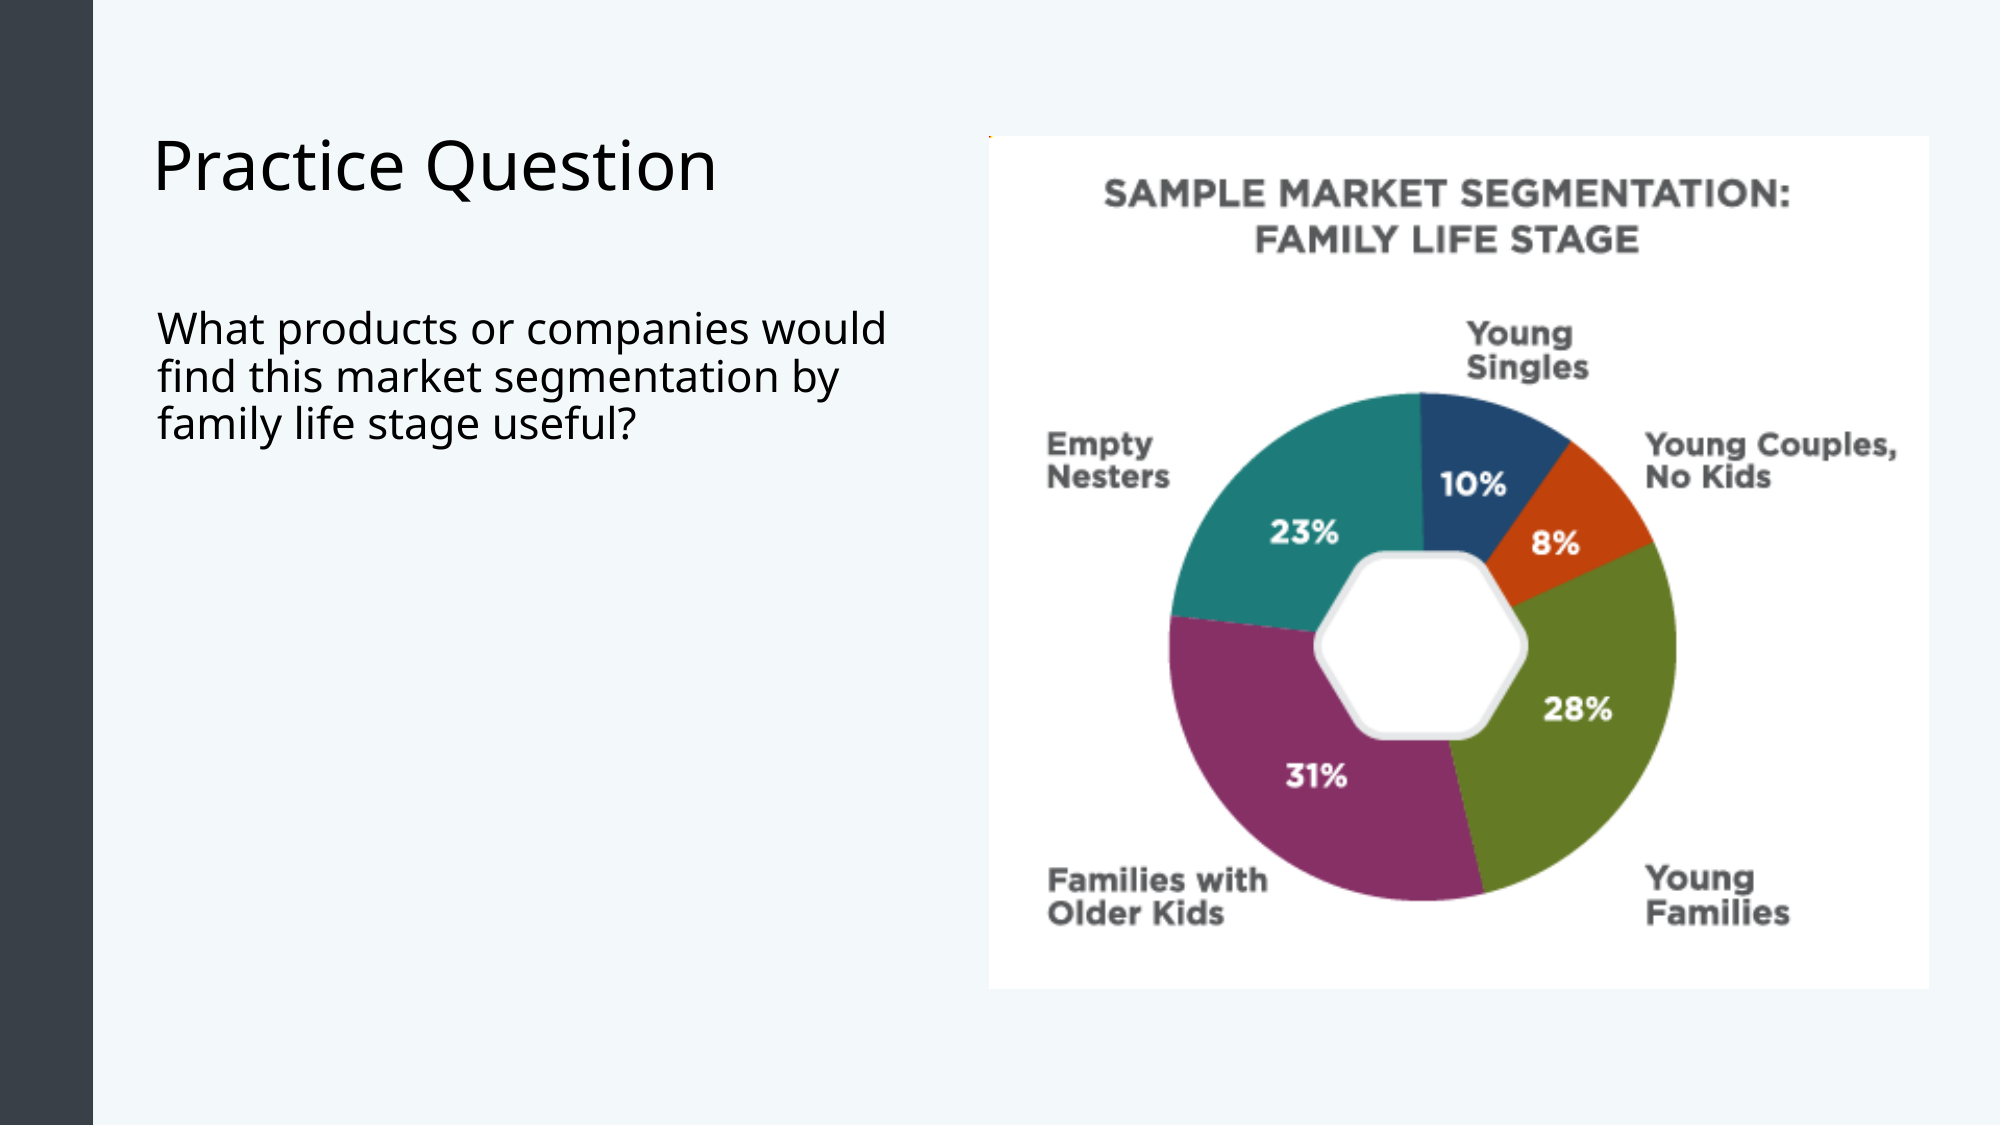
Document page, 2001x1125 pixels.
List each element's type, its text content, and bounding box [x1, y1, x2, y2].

title Practice Question [137, 59, 1863, 278]
list What products or companies would find this market segmentation by family life stage useful? [137, 299, 917, 1014]
picture [988, 136, 1929, 989]
